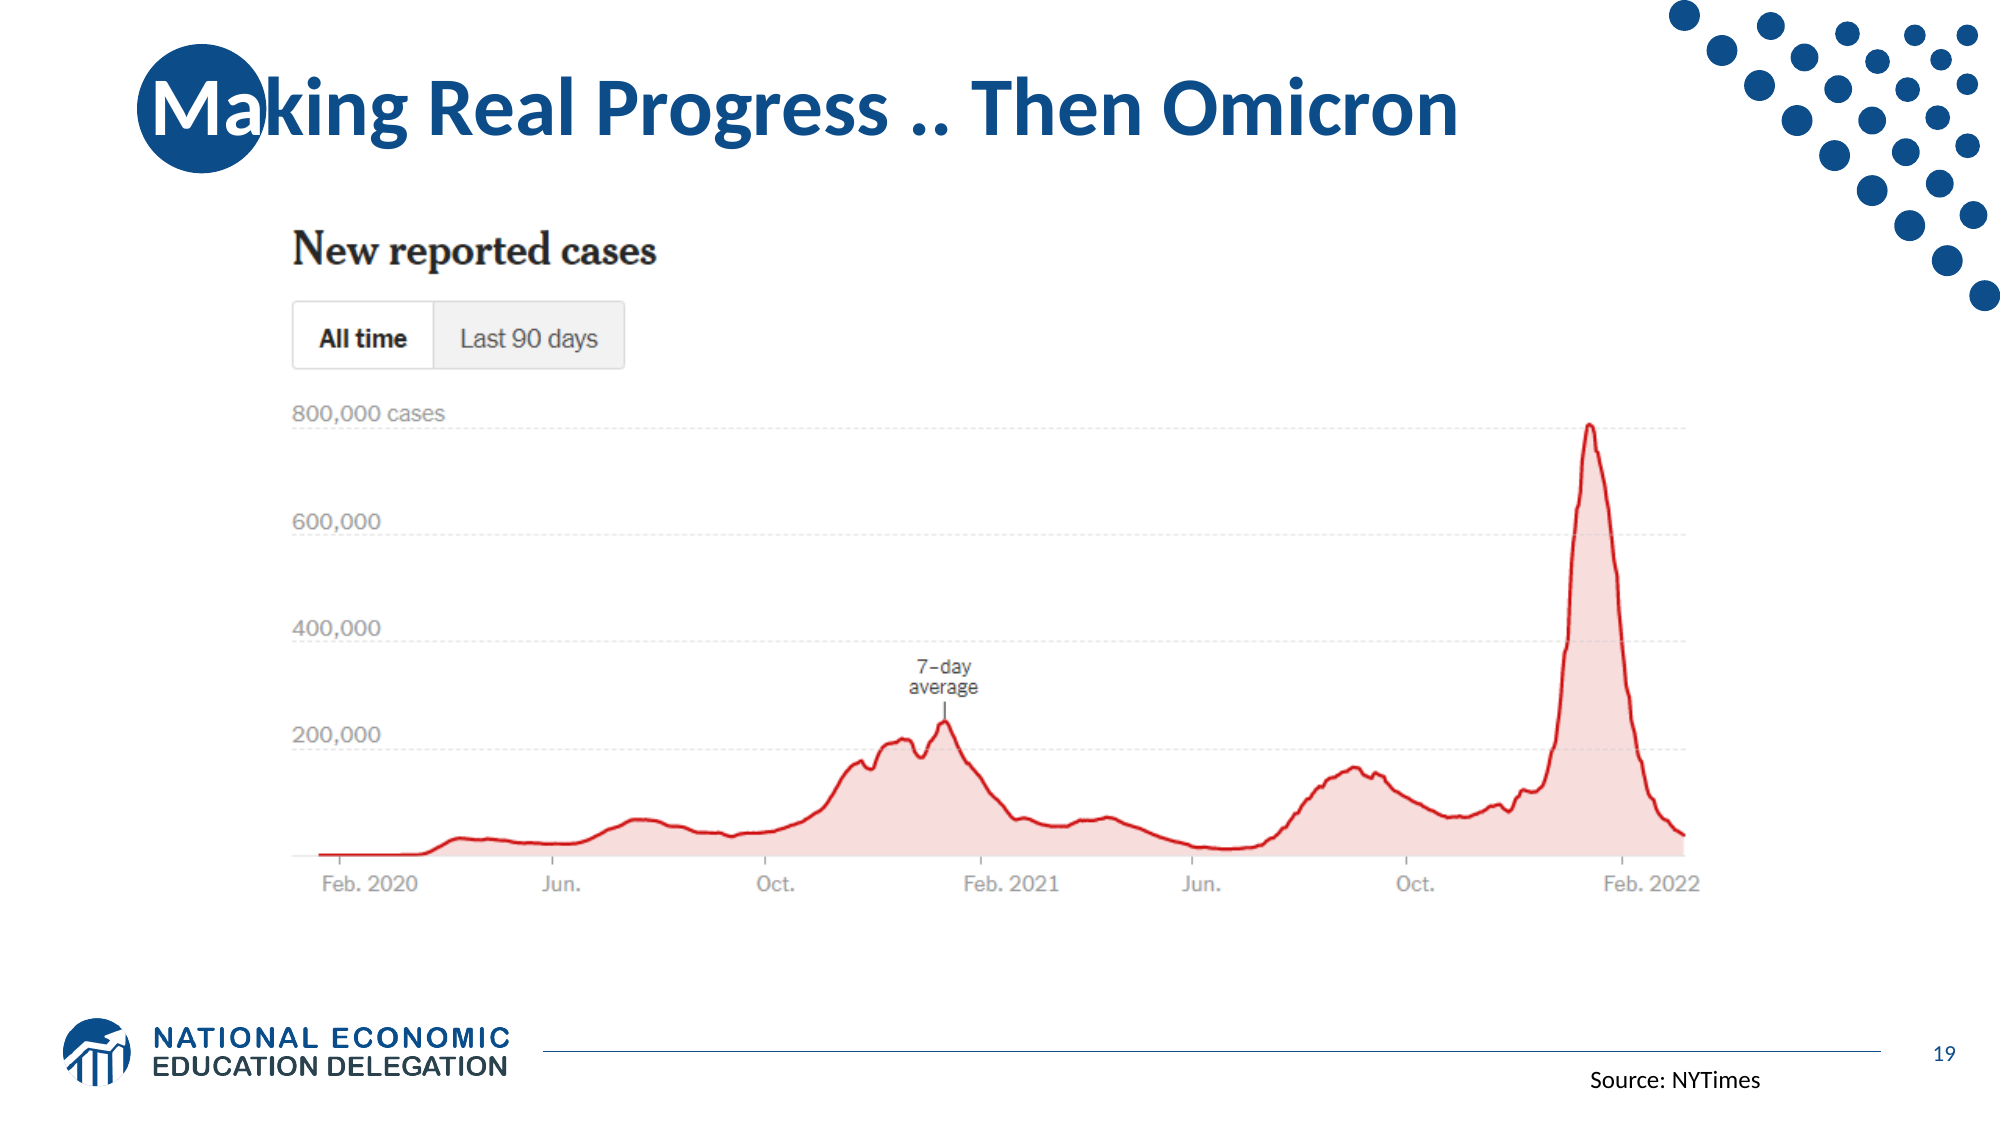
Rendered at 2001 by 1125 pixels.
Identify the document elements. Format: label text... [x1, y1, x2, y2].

picture [55, 1013, 520, 1091]
picture [286, 221, 1714, 904]
title Making Real Progress .. Then Omicron [135, 0, 1861, 218]
text_box Source: NYTimes [1575, 1056, 1776, 1101]
slide_number 19 [1521, 1022, 1972, 1082]
